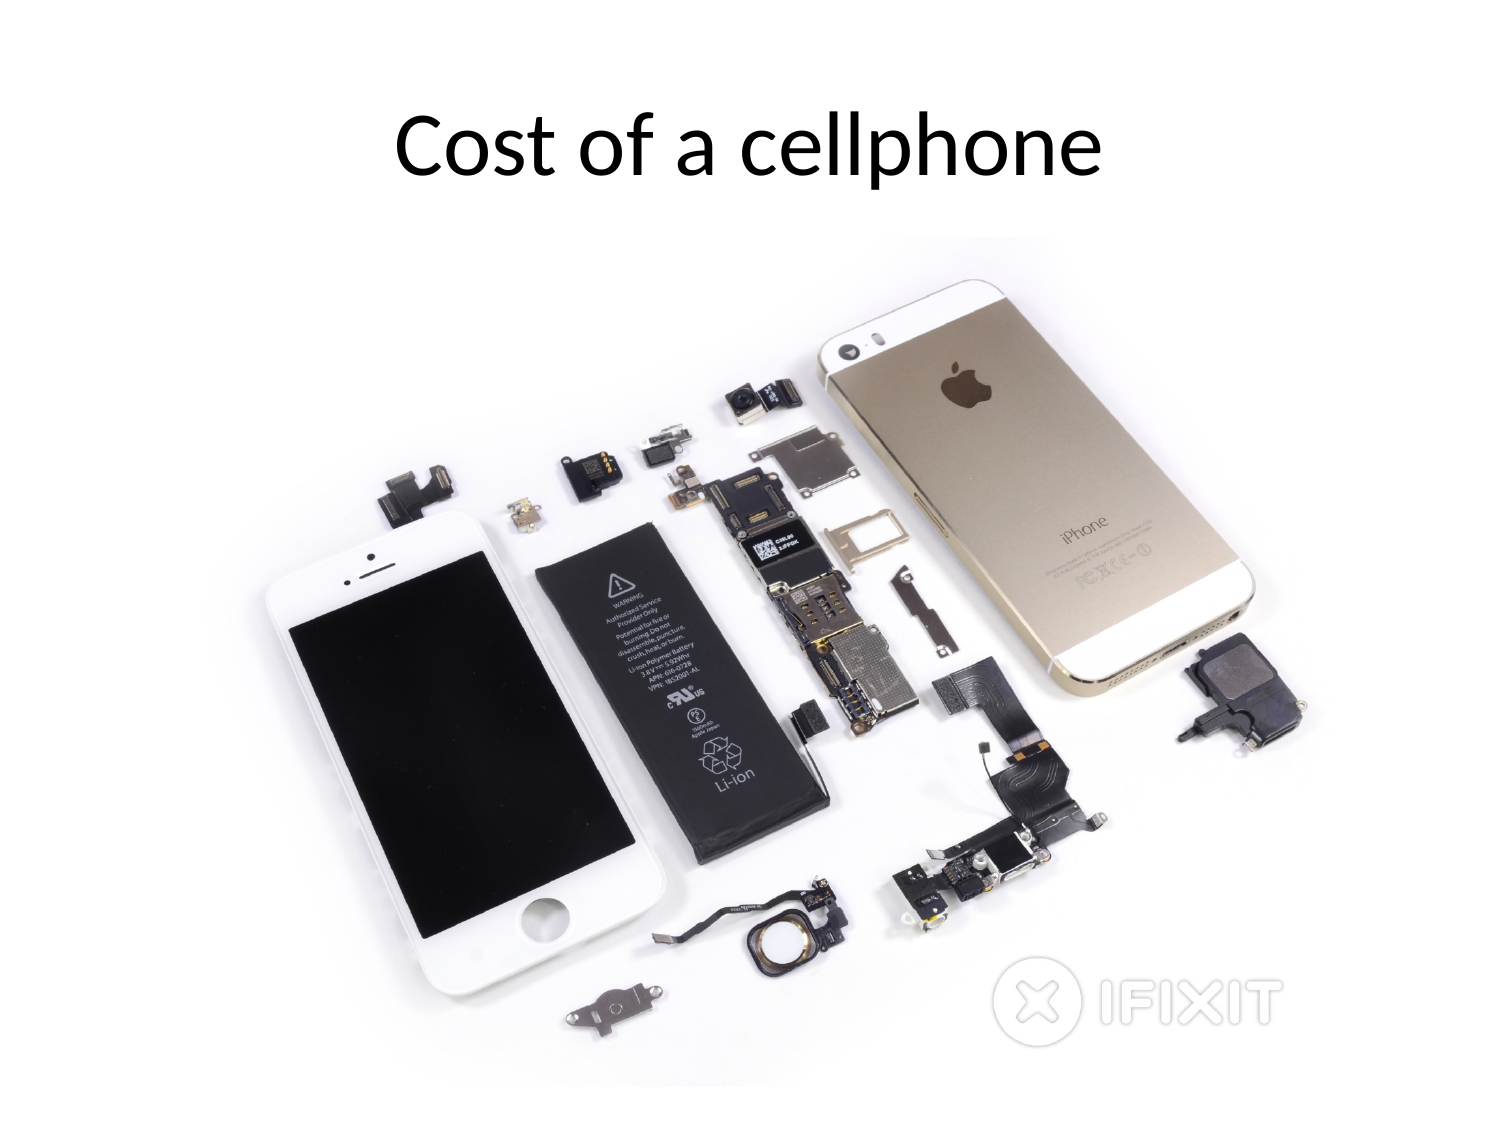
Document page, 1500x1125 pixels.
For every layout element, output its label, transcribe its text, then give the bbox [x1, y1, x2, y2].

title Cost of a cellphone [75, 45, 1425, 233]
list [199, 237, 1333, 1087]
